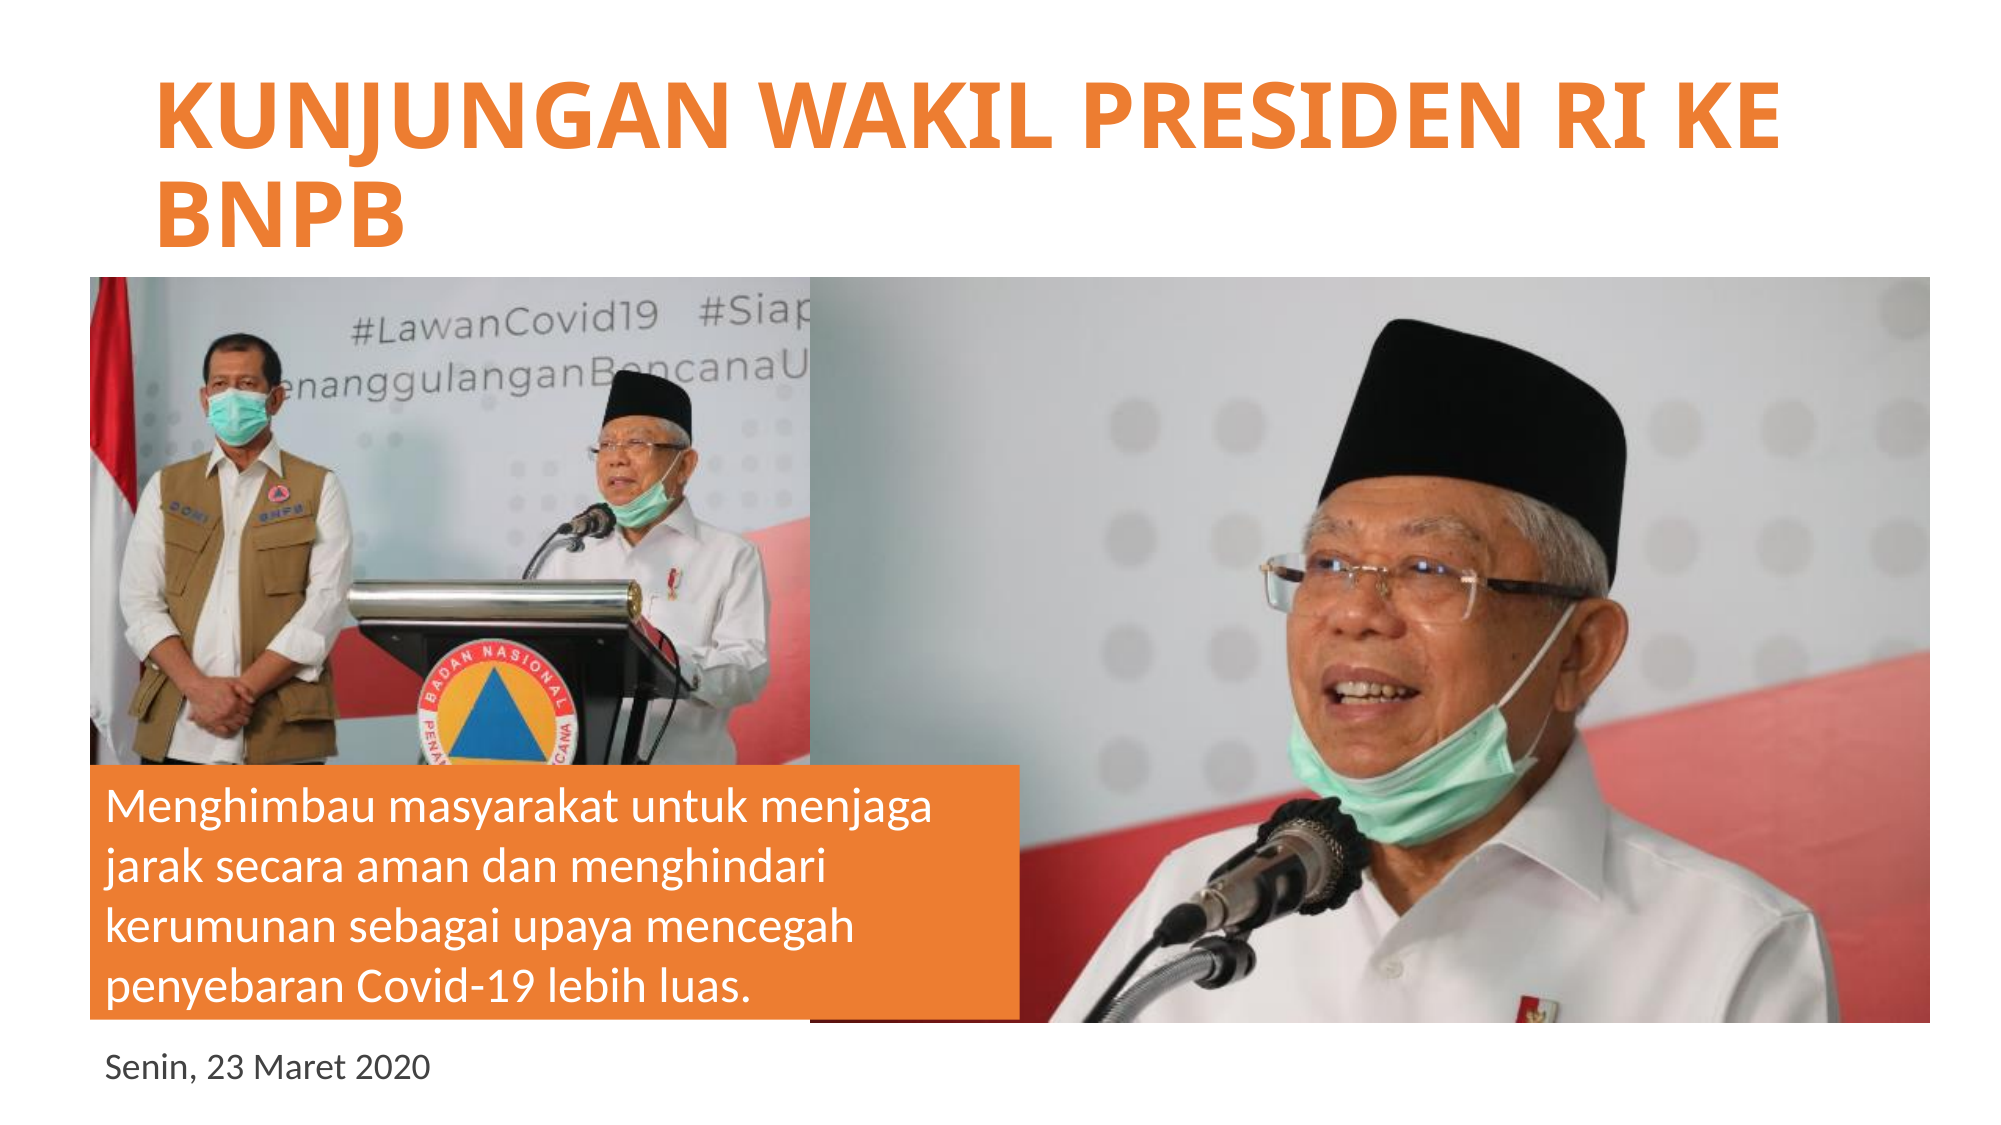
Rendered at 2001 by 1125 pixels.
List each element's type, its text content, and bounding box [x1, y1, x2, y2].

text_box Menghimbau masyarakat untuk menjaga jarak secara aman dan menghindari kerumunan sebagai upaya mencegah penyebaran Covid-19 lebih luas. [90, 765, 810, 1020]
title KUNJUNGAN WAKIL PRESIDEN RI KE BNPB [137, 59, 1977, 278]
picture [810, 277, 1930, 1023]
text_box Senin, 23 Maret 2020 [90, 1034, 470, 1095]
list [90, 277, 810, 765]
